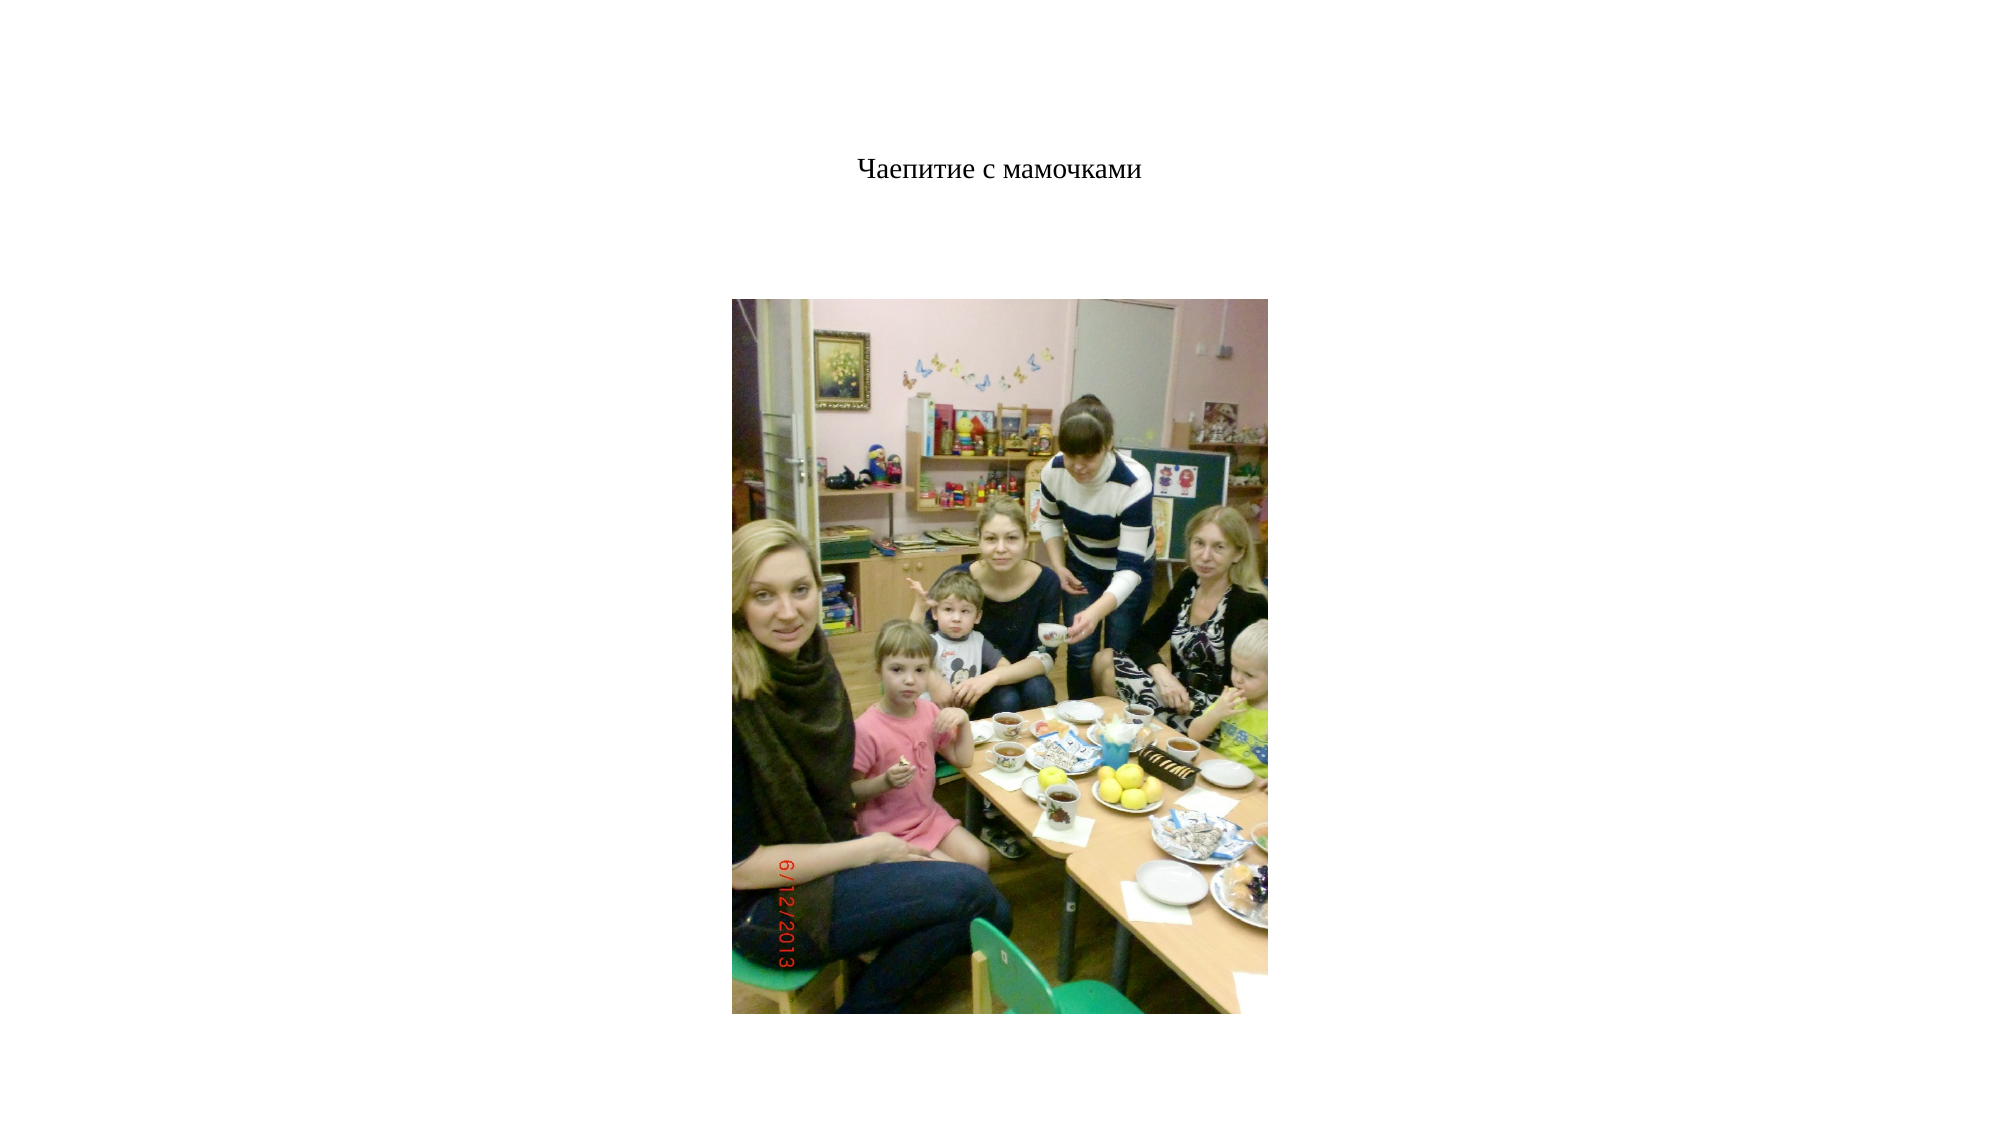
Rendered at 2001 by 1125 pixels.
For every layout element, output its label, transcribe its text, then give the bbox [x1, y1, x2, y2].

title Чаепитие с мамочками [137, 59, 1863, 278]
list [732, 299, 1268, 1014]
